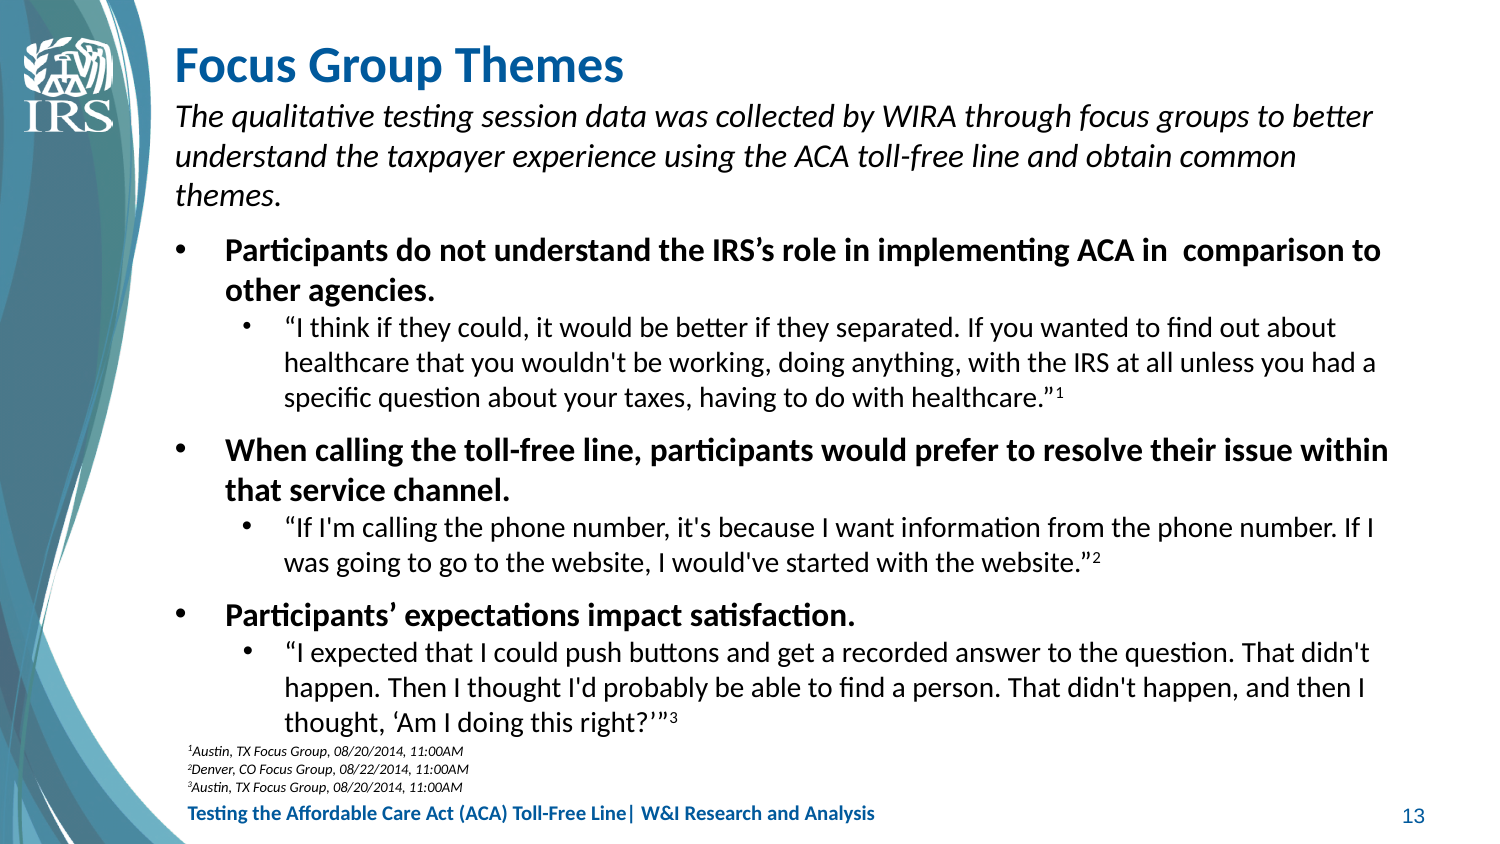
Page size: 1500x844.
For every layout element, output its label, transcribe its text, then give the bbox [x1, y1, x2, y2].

list The qualitative testing session data was collected by WIRA through focus groups to better understand the taxpayer experience using the ACA toll-free line and obtain common themes. Participants do not understand the IRS’s role in implementing ACA in comparison to other agencies. “I think if they could, it would be better if they separated. If you wanted to find out about healthcare that you wouldn't be working, doing anything, with the IRS at all unless you had a specific question about your taxes, having to do with healthcare.”1 When calling the toll-free line, participants would prefer to resolve their issue within that service channel. “If I'm calling the phone number, it's because I want information from the phone number. If I was going to go to the website, I would've started with the website.”2 Participants’ expectations impact satisfaction. “I expected that I could push buttons and get a recorded answer to the question. That didn't happen. Then I thought I'd probably be able to find a person. That didn't happen, and then I thought, ‘Am I doing this right?’”3 [174, 93, 1413, 769]
slide_number 13 [1312, 787, 1425, 825]
footer 1Austin, TX Focus Group, 08/20/2014, 11:00AM 2Denver, CO Focus Group, 08/22/2014, 11:00AM 3Austin, TX Focus Group, 08/20/2014, 11:00AM Testing the Affordable Care Act (ACA) Toll-Free Line| W&I Research and Analysis [187, 684, 1275, 825]
picture [0, 0, 1263, 844]
title Focus Group Themes [174, 33, 1438, 90]
